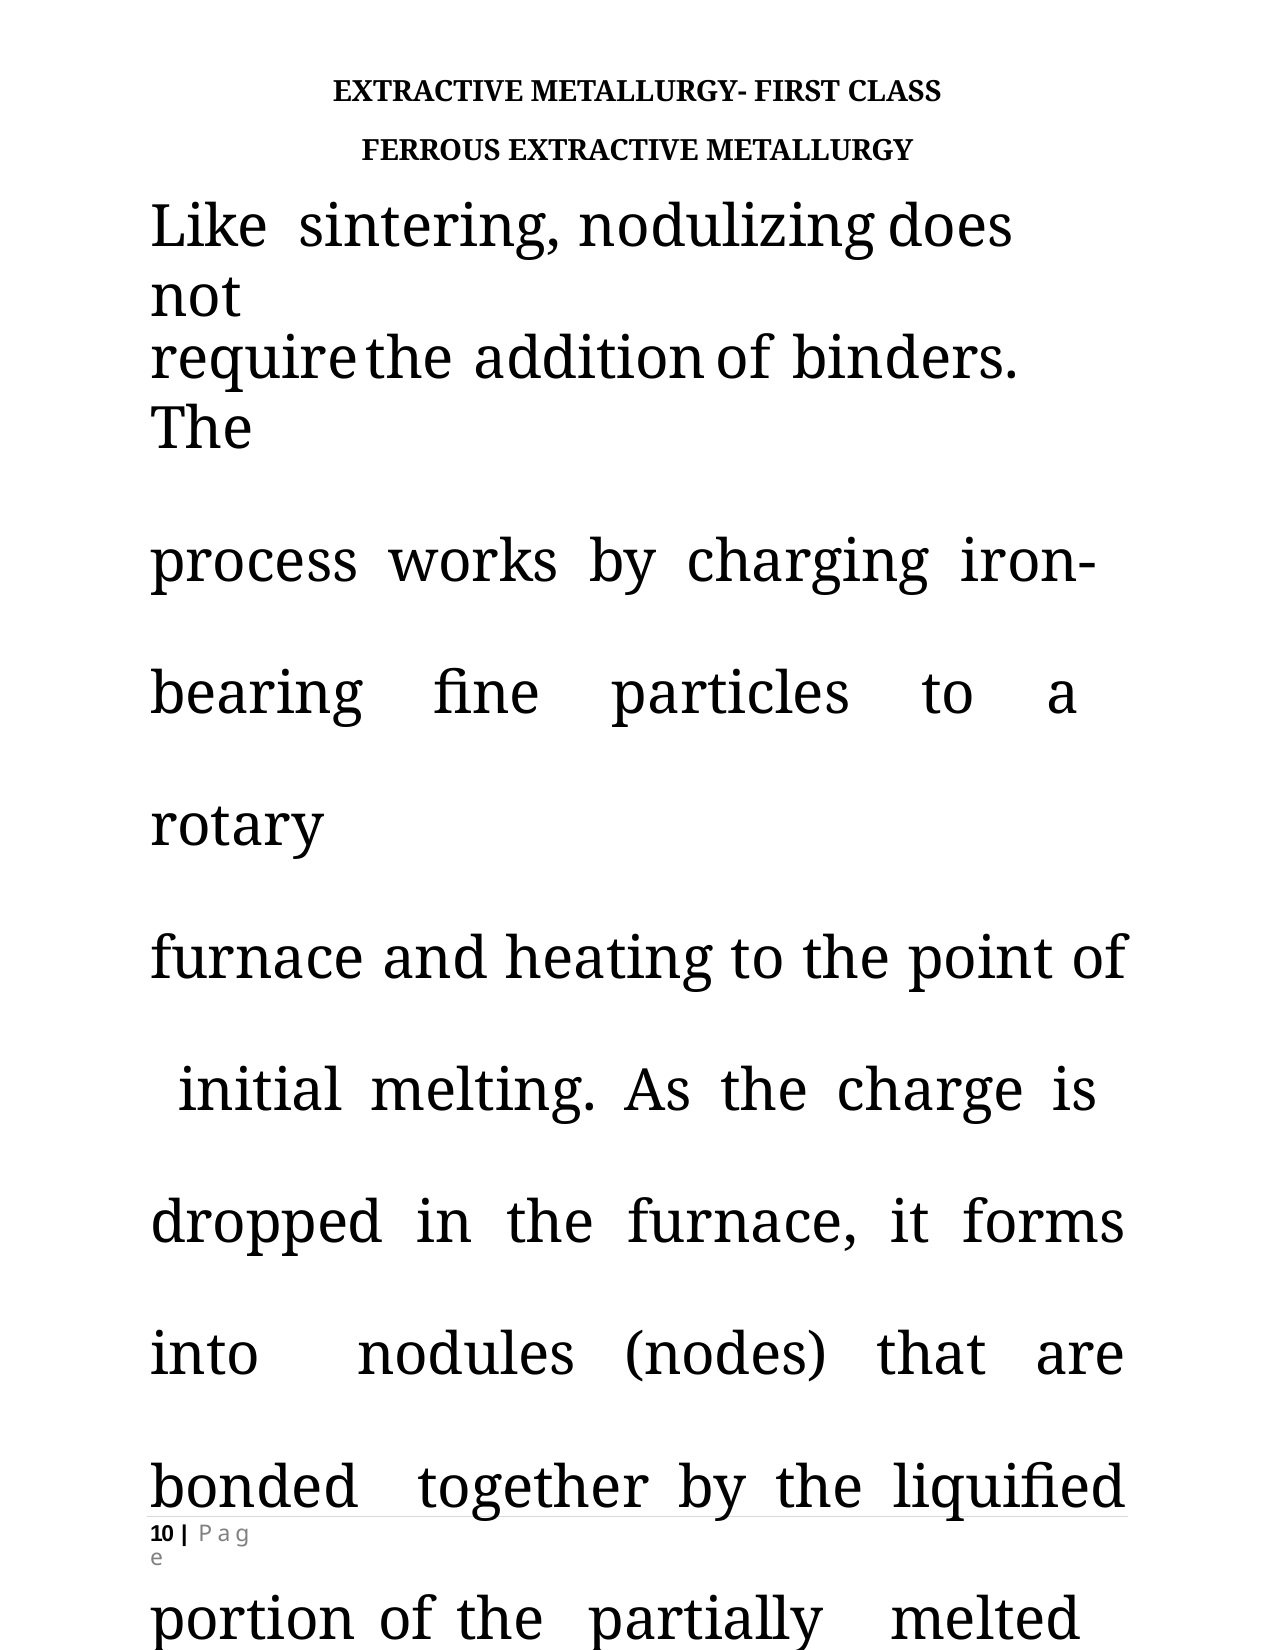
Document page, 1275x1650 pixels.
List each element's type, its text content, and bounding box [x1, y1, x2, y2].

title Like sintering, nodulizing does not [147, 186, 1127, 318]
text_box EXTRACTIVE METALLURGY- FIRST CLASS FERROUS EXTRACTIVE METALLURGY [304, 70, 971, 167]
text_box require the addition of binders. The process works by charging iron- bearing fine particles to a rotary furnace and heating to the point of initial melting. As the charge is dropped in the furnace, it forms into nodules (nodes) that are bonded together by the liquified portion of the partially melted fines. The process [147, 318, 1128, 1650]
